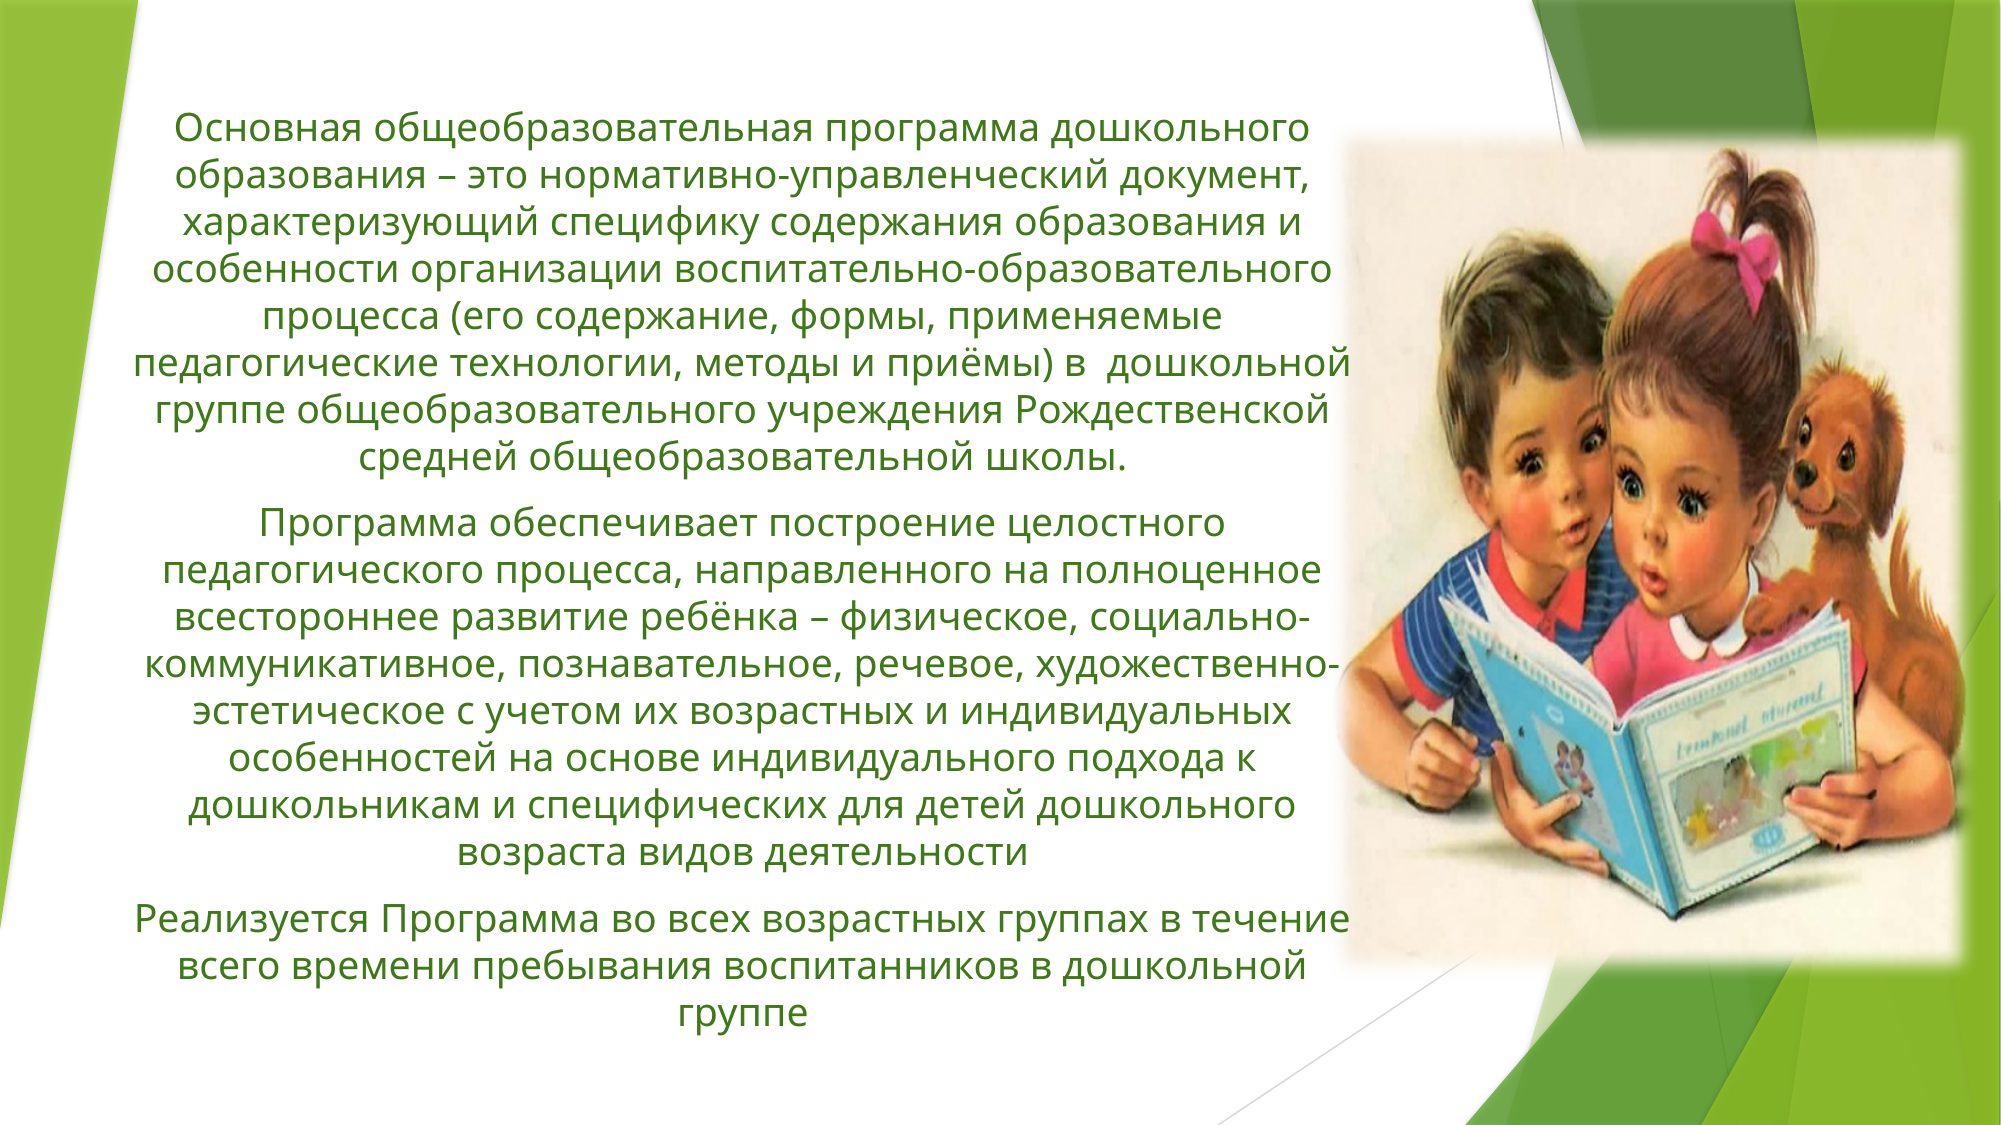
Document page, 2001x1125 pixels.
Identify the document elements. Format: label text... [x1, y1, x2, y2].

picture [1328, 121, 1980, 983]
subtitle Основная общеобразовательная программа дошкольного образования – это нормативно-управленческий документ, характеризующий специфику содержания образования и особенности организации воспитательно-образовательного процесса (его содержание, формы, применяемые педагогические технологии, методы и приёмы) в дошкольной группе общеобразовательного учреждения Рождественской средней общеобразовательной школы. Программа обеспечивает построение целостного педагогического процесса, направленного на полноценное всестороннее развитие ребёнка – физическое, социально-коммуникативное, познавательное, речевое, художественно-эстетическое с учетом их возрастных и индивидуальных особенностей на основе индивидуального подхода к дошкольникам и специфических для детей дошкольного возраста видов деятельности Реализуется Программа во всех возрастных группах в течение всего времени пребывания воспитанников в дошкольной группе [106, 32, 1381, 1061]
